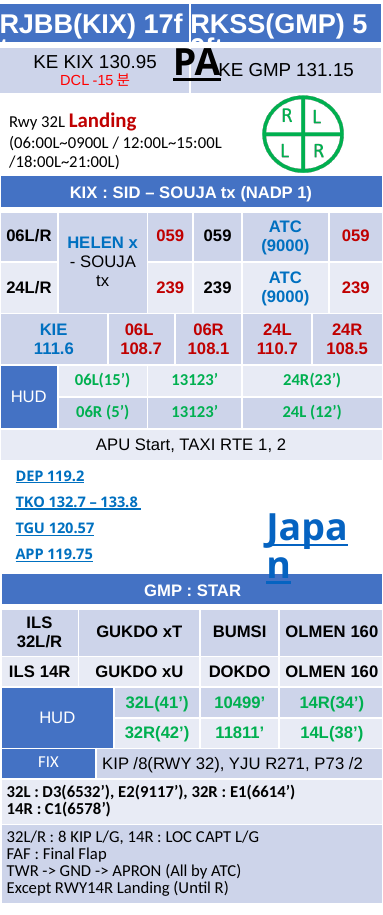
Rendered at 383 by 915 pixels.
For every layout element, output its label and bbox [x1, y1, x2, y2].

table_cell [97, 749, 382, 778]
table_cell [201, 610, 278, 656]
table_cell [2, 688, 113, 748]
table_cell [2, 780, 382, 824]
table_cell [1, 314, 107, 364]
table_cell [2, 749, 95, 778]
table_cell [148, 213, 192, 261]
text_box [266, 503, 372, 555]
table_cell [0, 48, 189, 93]
table_cell [59, 213, 147, 313]
table_cell [201, 657, 278, 686]
table_cell [115, 719, 199, 748]
table_cell [280, 719, 382, 748]
text_box [143, 37, 250, 89]
table_cell [330, 213, 382, 261]
table_cell [109, 314, 174, 364]
table_cell [59, 366, 147, 396]
table_header [0, 4, 189, 42]
table_cell [2, 657, 78, 686]
table_cell [243, 263, 328, 313]
table_cell [243, 366, 382, 396]
table_cell [191, 48, 381, 93]
table_cell [1, 366, 57, 428]
text_box [0, 451, 157, 569]
table_cell [313, 314, 382, 364]
table_header [1, 176, 382, 207]
table_cell [115, 688, 199, 717]
table_cell [330, 263, 382, 313]
table_cell [243, 314, 311, 364]
table_cell [280, 688, 382, 717]
table_cell [243, 398, 382, 428]
table_cell [1, 430, 382, 460]
table_cell [194, 263, 241, 313]
table_cell [148, 398, 241, 428]
table_cell [148, 263, 192, 313]
text_box [0, 98, 262, 174]
table_cell [243, 213, 328, 261]
table_cell [148, 366, 241, 396]
table_cell [194, 213, 241, 261]
table_header [191, 4, 381, 42]
table_cell [201, 688, 278, 717]
table_header [2, 574, 382, 604]
picture [262, 95, 344, 177]
table_cell [1, 263, 57, 313]
table_cell [280, 657, 382, 686]
table_cell [59, 398, 147, 428]
table_cell [280, 610, 382, 656]
table_cell [1, 213, 57, 261]
table_cell [176, 314, 241, 364]
table_cell [2, 610, 78, 656]
table_cell [79, 610, 199, 656]
table_cell [79, 657, 199, 686]
table_cell [201, 719, 278, 748]
table_cell [2, 825, 382, 903]
